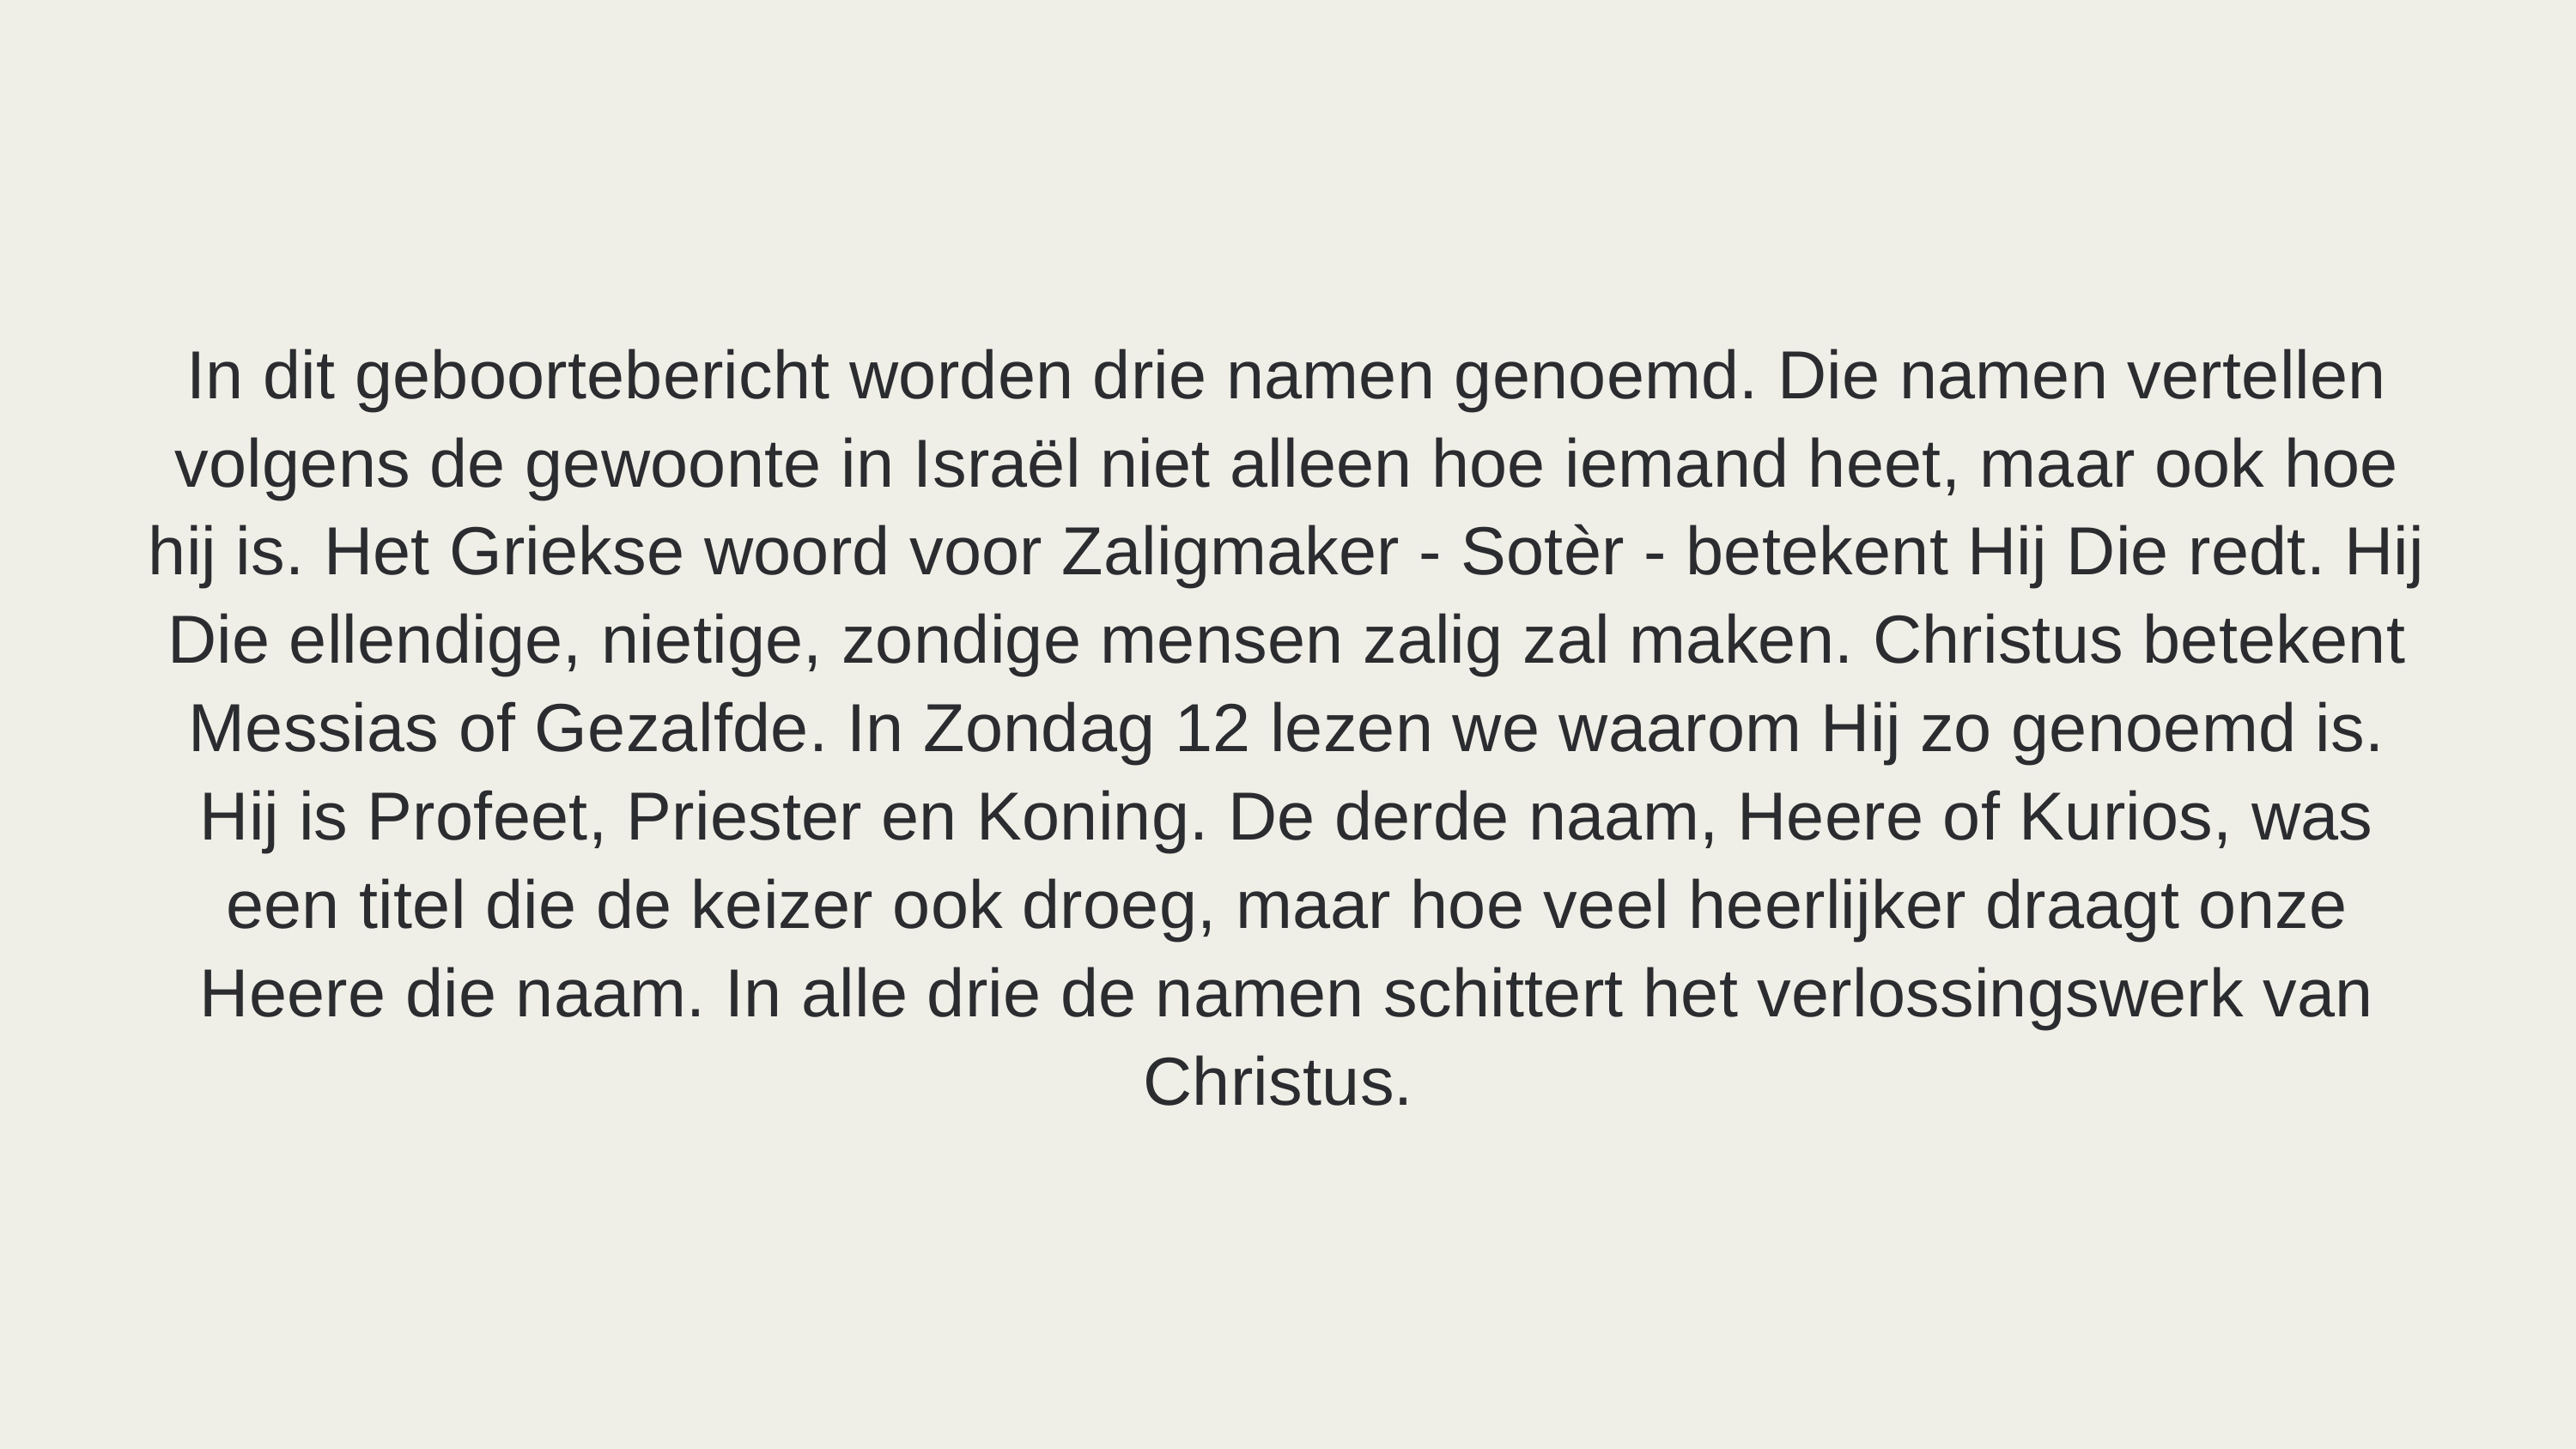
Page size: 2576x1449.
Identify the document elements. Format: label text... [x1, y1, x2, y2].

text_box In dit geboortebericht worden drie namen genoemd. Die namen vertellen volgens de gewoonte in Israël niet alleen hoe iemand heet, maar ook hoe hij is. Het Griekse woord voor Zaligmaker - Sotèr - betekent Hij Die redt. Hij Die ellendige, nietige, zondige mensen zalig zal maken. Christus betekent Messias of Gezalfde. In Zondag 12 lezen we waarom Hij zo genoemd is. Hij is Profeet, Priester en Koning. De derde naam, Heere of Kurios, was een titel die de keizer ook droeg, maar hoe veel heerlijker draagt onze Heere die naam. In alle drie de namen schittert het verlossingswerk van Christus. [144, 324, 2432, 1119]
